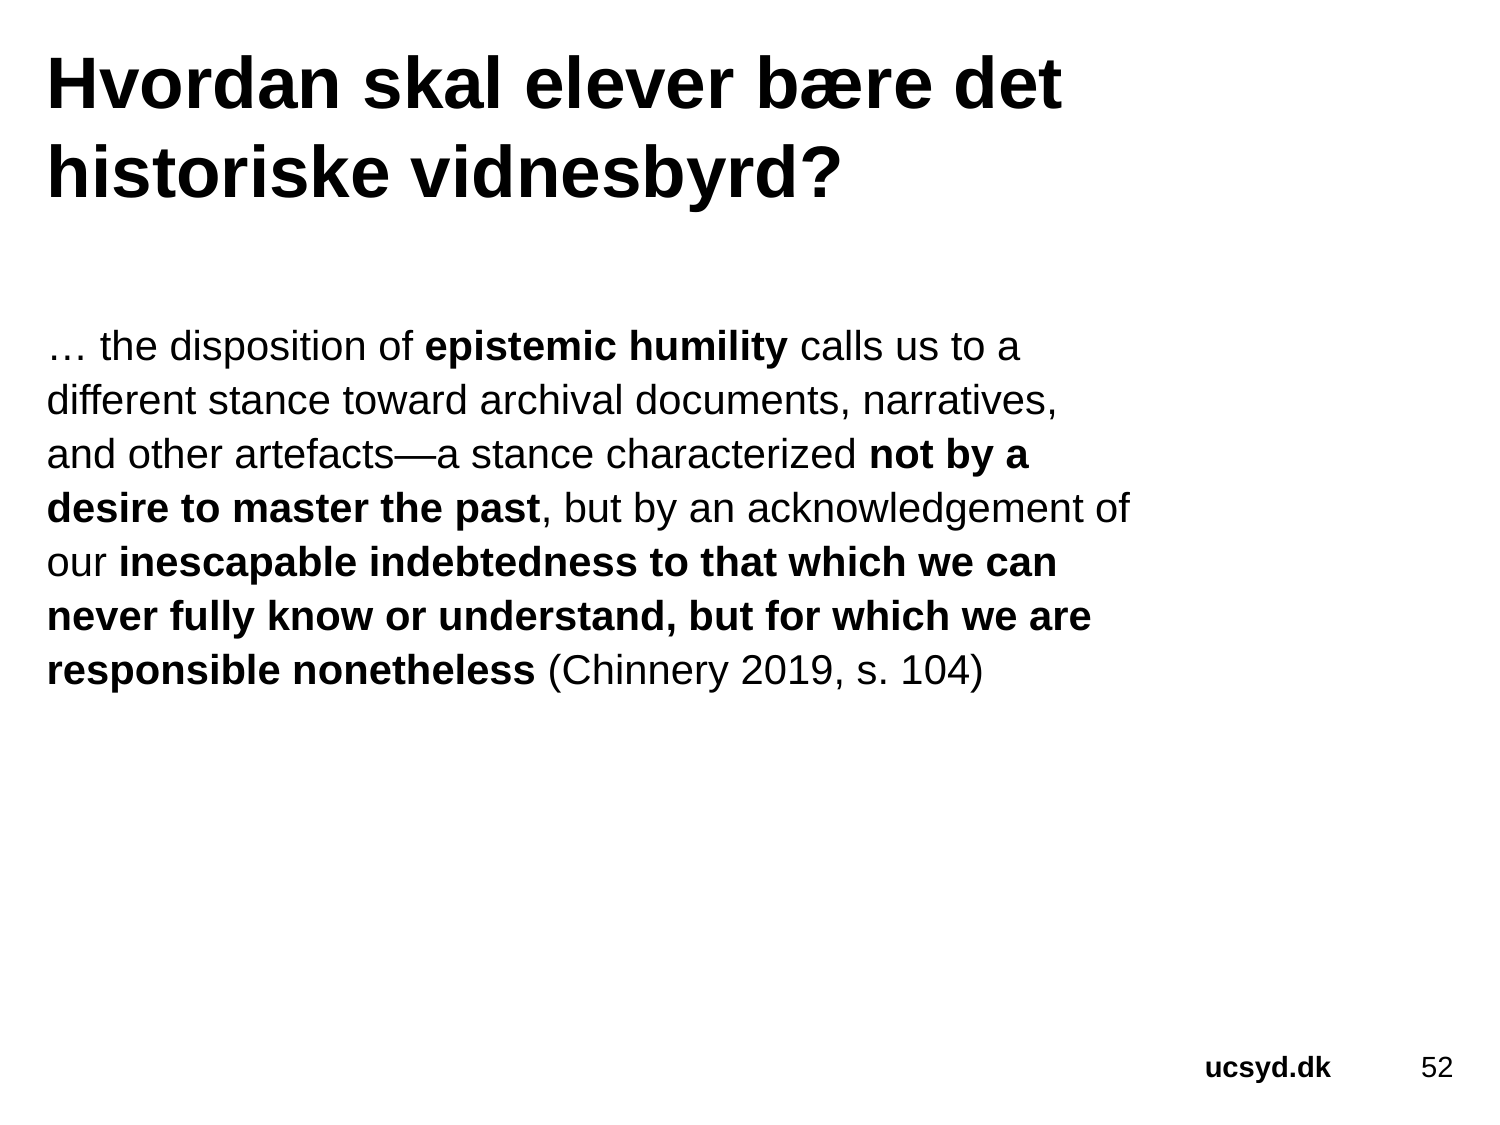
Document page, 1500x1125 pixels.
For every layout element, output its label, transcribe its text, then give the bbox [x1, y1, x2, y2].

slide_number 52 [1376, 1048, 1454, 1084]
title Hvordan skal elever bære det historiske vidnesbyrd? [46, 33, 1134, 236]
footer ucsyd.dk [1095, 1050, 1332, 1085]
list … the disposition of epistemic humility calls us to a different stance toward archival documents, narratives, and other artefacts—a stance characterized not by a desire to master the past, but by an acknowledgement of our inescapable indebtedness to that which we can never fully know or understand, but for which we are responsible nonetheless (Chinnery 2019, s. 104) [46, 314, 1134, 990]
